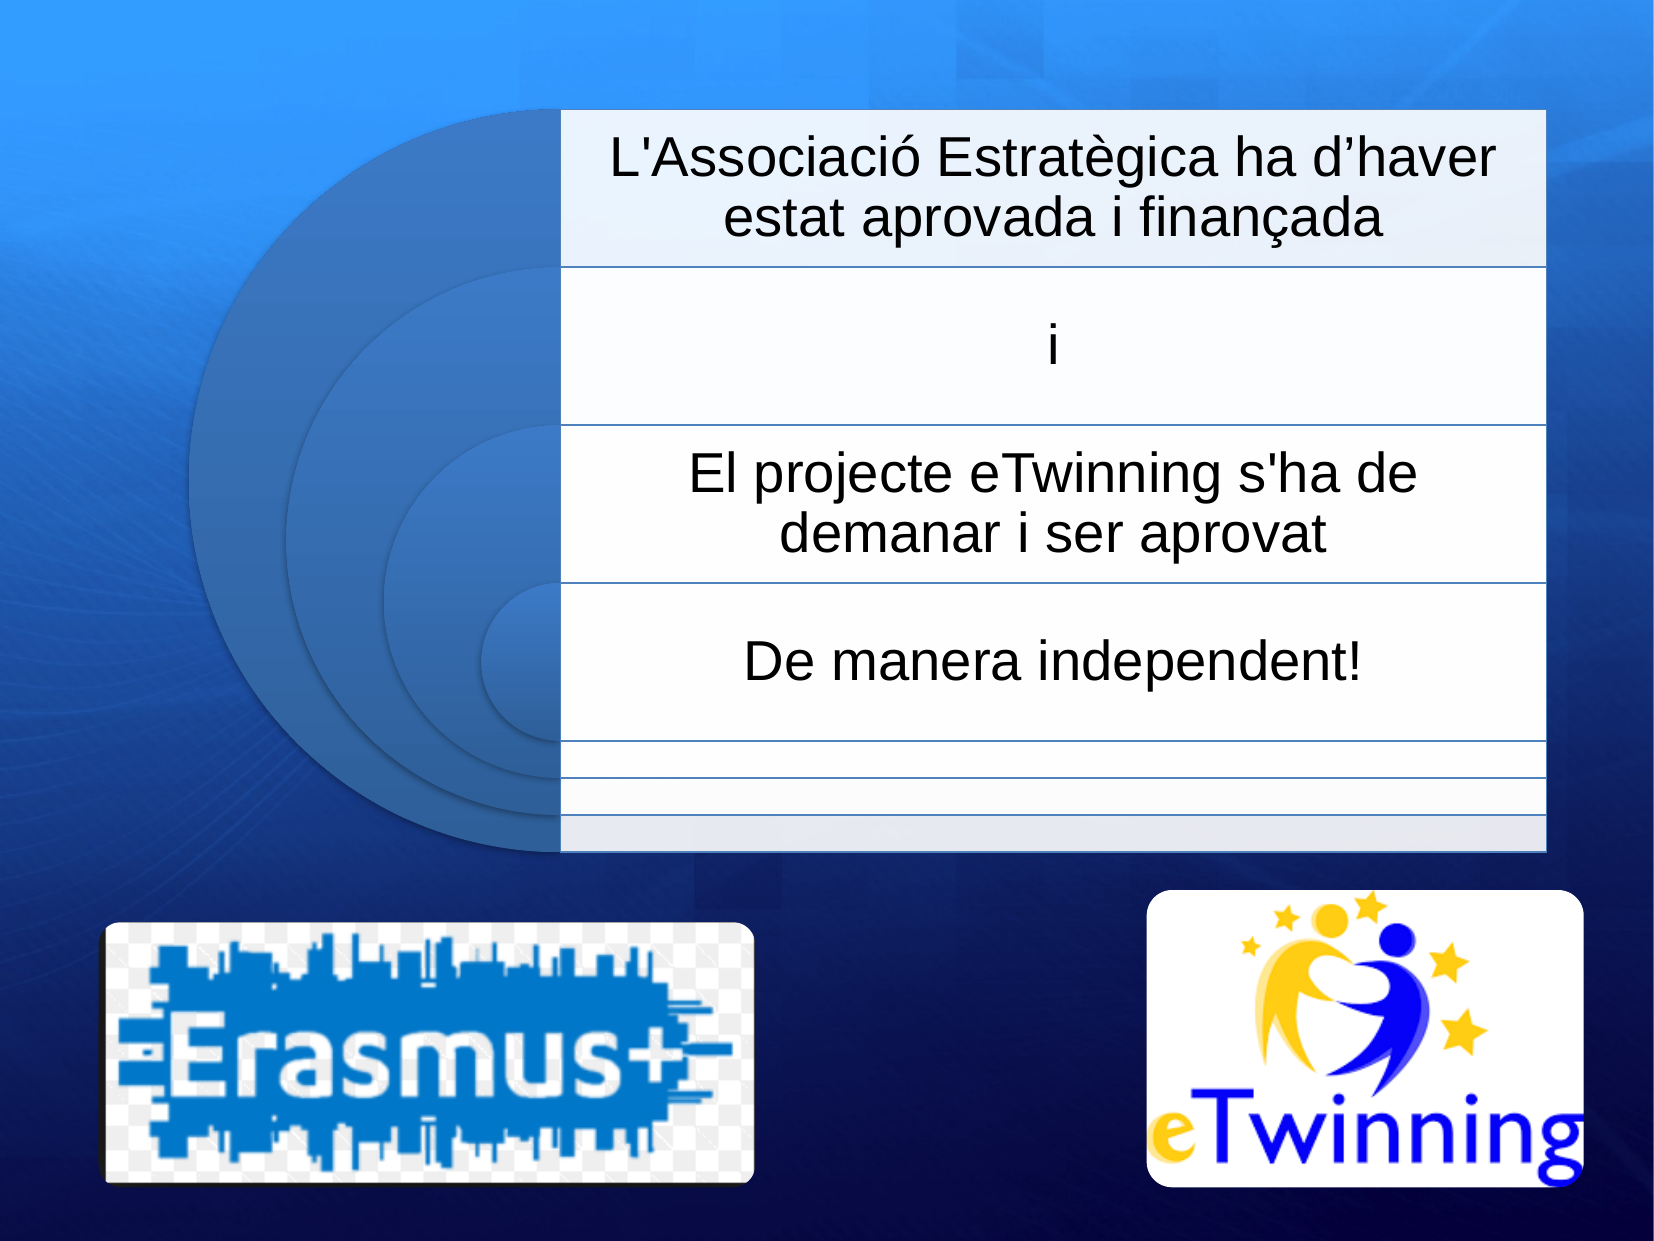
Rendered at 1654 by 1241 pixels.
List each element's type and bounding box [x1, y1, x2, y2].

picture [0, 0, 1654, 1241]
text_box [188, 109, 1547, 853]
